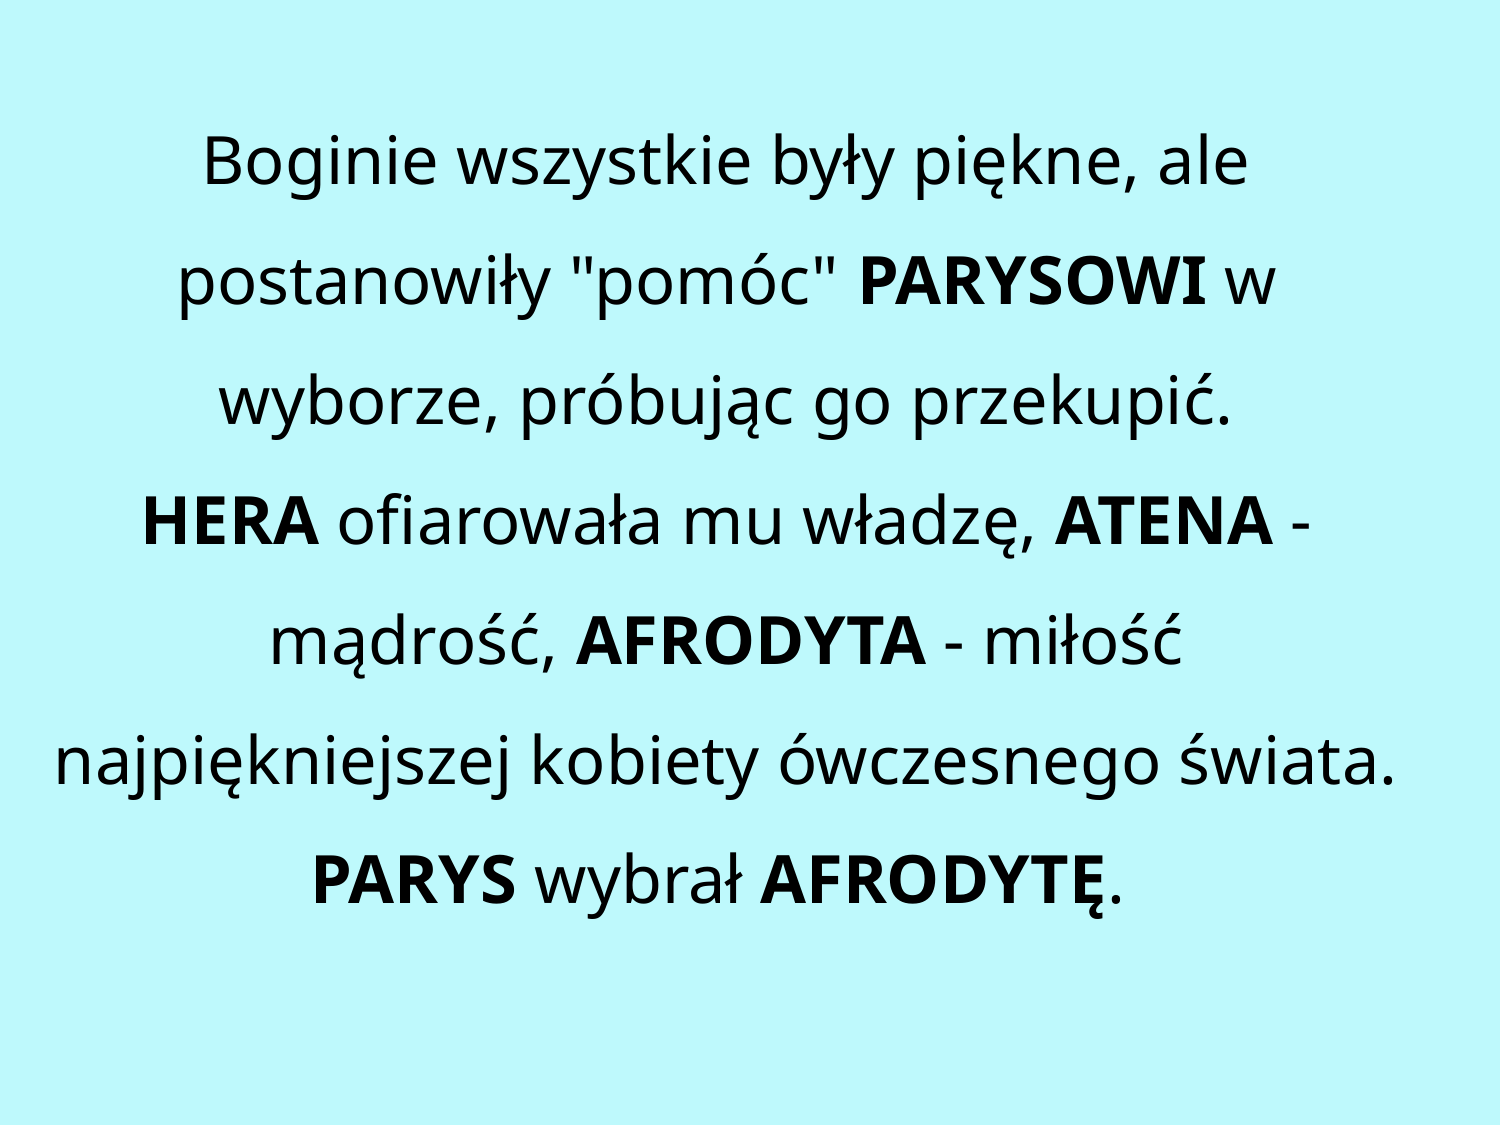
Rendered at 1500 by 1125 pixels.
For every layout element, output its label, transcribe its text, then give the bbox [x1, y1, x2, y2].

text_box Boginie wszystkie były piękne, ale postanowiły "pomóc" PARYSOWI w wyborze, próbując go przekupić. HERA ofiarowała mu władzę, ATENA -mądrość, AFRODYTA - miłość najpiękniejszej kobiety ówczesnego świata. PARYS wybrał AFRODYTĘ. [35, 70, 1418, 970]
